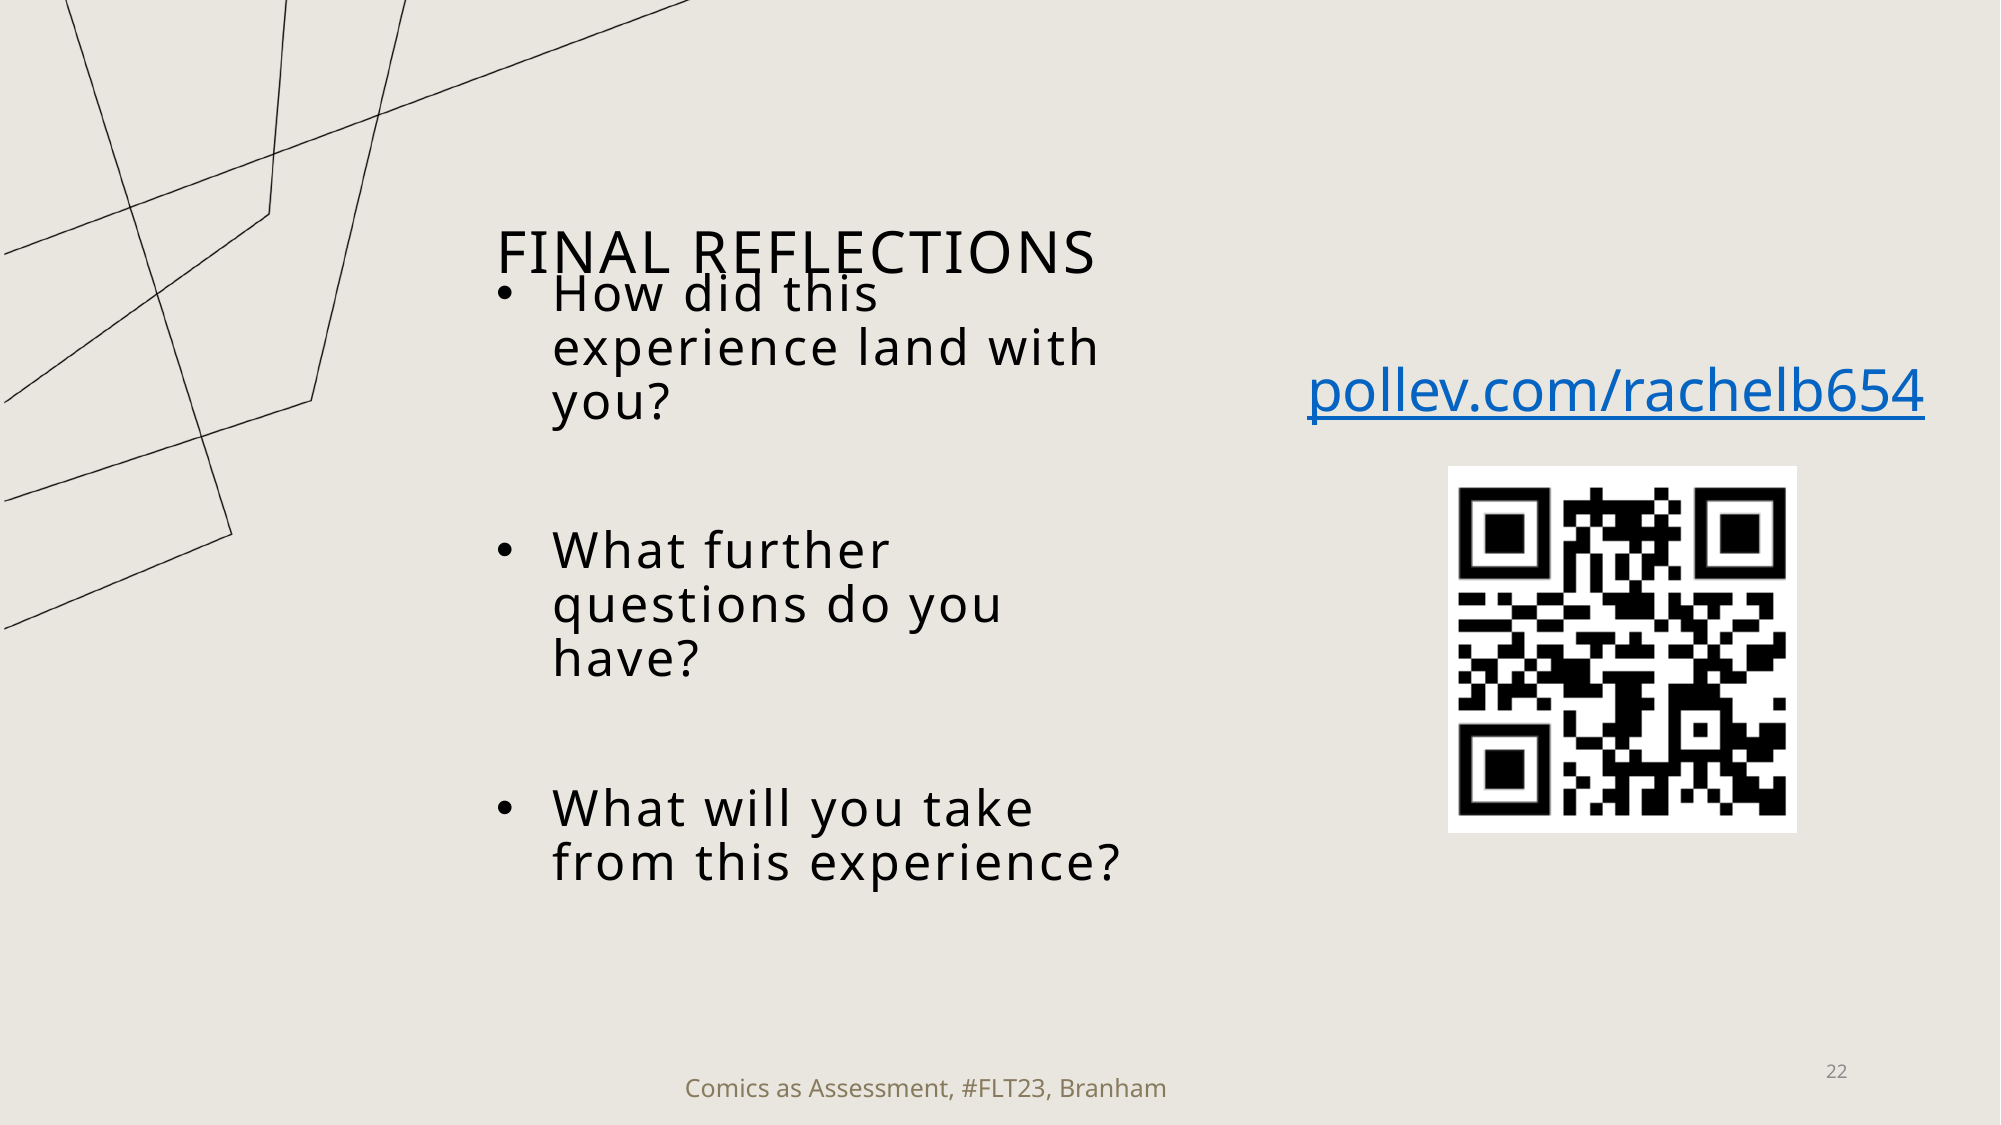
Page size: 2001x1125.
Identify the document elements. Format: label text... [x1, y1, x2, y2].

picture [4, 0, 721, 642]
text_box pollev.com/rachelb654 [1274, 345, 1958, 580]
picture [1448, 466, 1797, 833]
slide_number 22 [1412, 1042, 1863, 1103]
list How did this experience land with you? What further questions do you have? What will you take from this experience? [481, 399, 1163, 899]
text_box Comics as Assessment, #FLT23, Branham [669, 1064, 1414, 1110]
title Final reflections [481, 146, 1863, 364]
